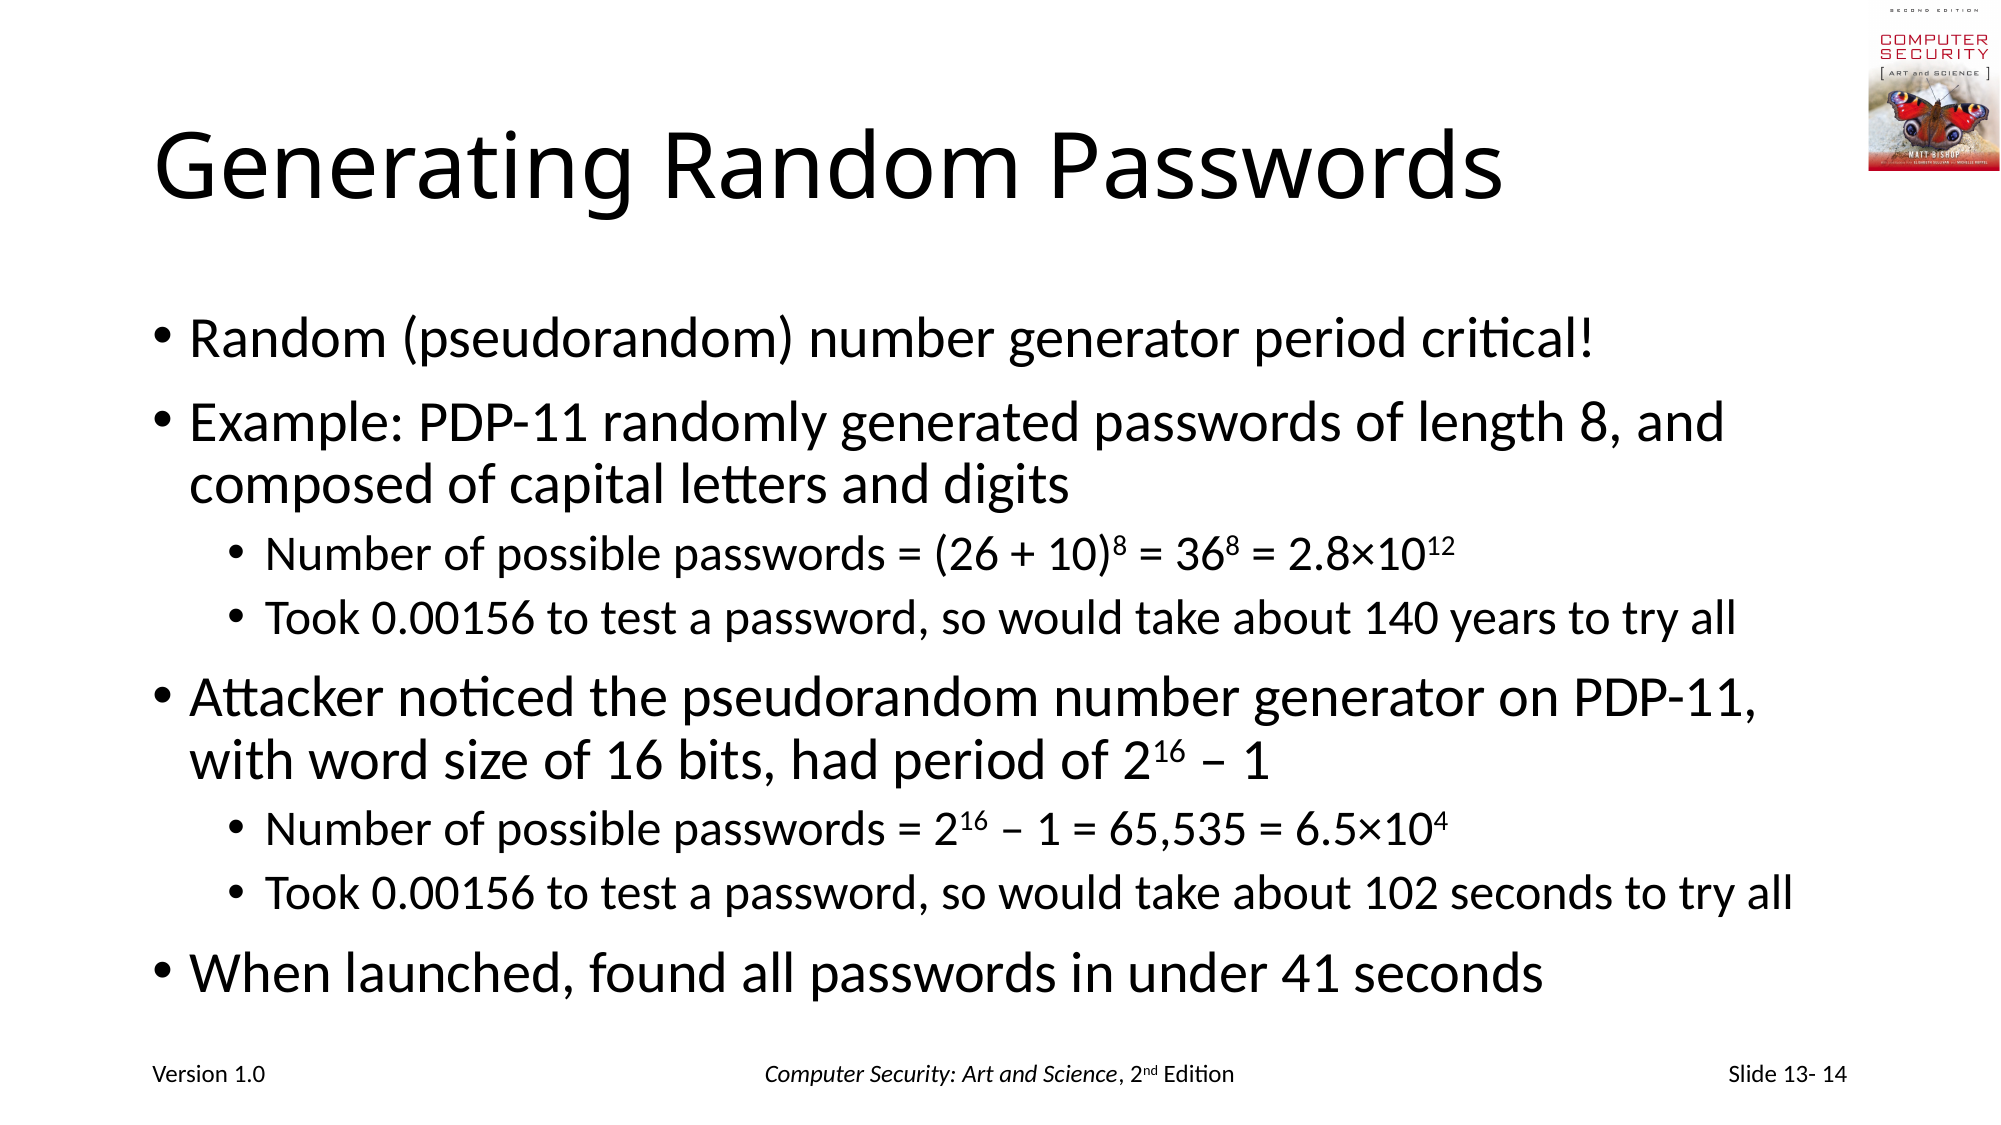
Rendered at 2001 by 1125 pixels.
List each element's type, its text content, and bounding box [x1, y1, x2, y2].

slide_number Version 1.0 [137, 1042, 588, 1103]
title Generating Random Passwords [137, 59, 1863, 278]
list Random (pseudorandom) number generator period critical! Example: PDP-11 randomly generated passwords of length 8, and composed of capital letters and digits Number of possible passwords = (26 + 10)8 = 368 = 2.8×1012 Took 0.00156 to test a password, so would take about 140 years to try all Attacker noticed the pseudorandom number generator on PDP-11, with word size of 16 bits, had period of 216 – 1 Number of possible passwords = 216 – 1 = 65,535 = 6.5×104 Took 0.00156 to test a password, so would take about 102 seconds to try all When launched, found all passwords in under 41 seconds [137, 299, 1863, 1014]
footer Computer Security: Art and Science, 2nd Edition [662, 1042, 1338, 1103]
slide_number Slide 13- 14 [1412, 1042, 1863, 1103]
picture [1868, 0, 2000, 171]
